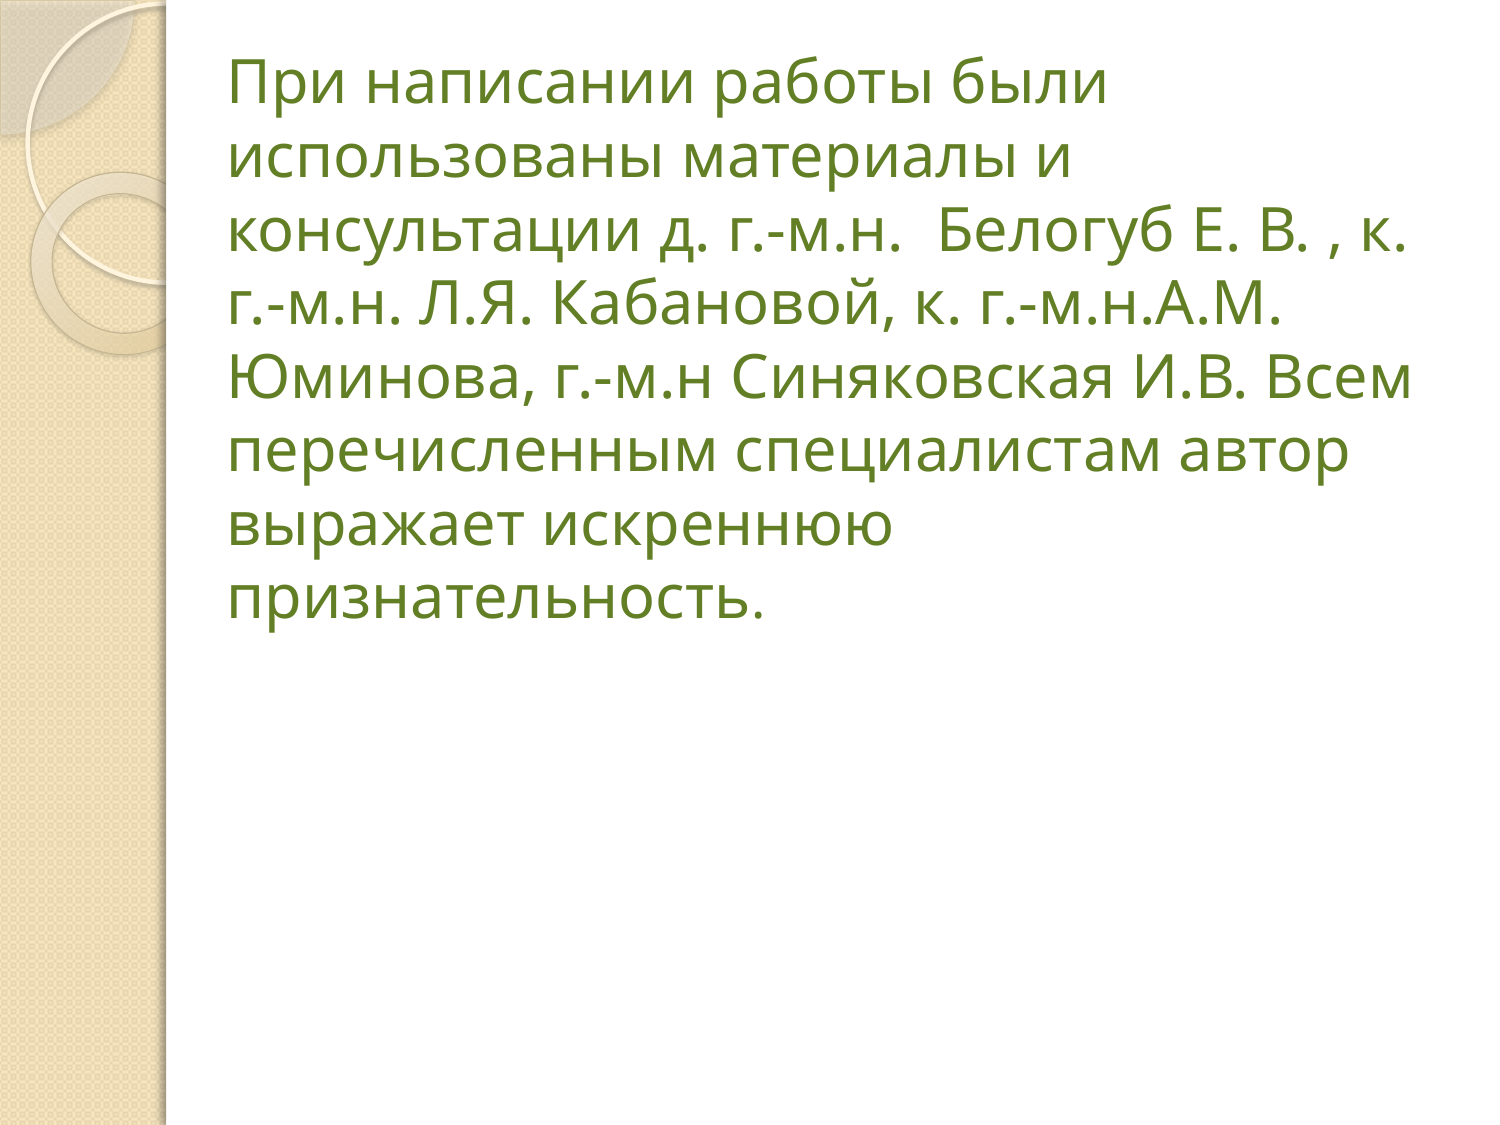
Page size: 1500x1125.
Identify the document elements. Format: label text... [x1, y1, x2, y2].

list При написании работы были использованы материалы и консультации д. г.-м.н. Белогуб Е. В. , к. г.-м.н. Л.Я. Кабановой, к. г.-м.н.А.М. Юминова, г.-м.н Синяковская И.В. Всем перечисленным специалистам автор выражает искреннюю признательность. [199, 35, 1447, 645]
